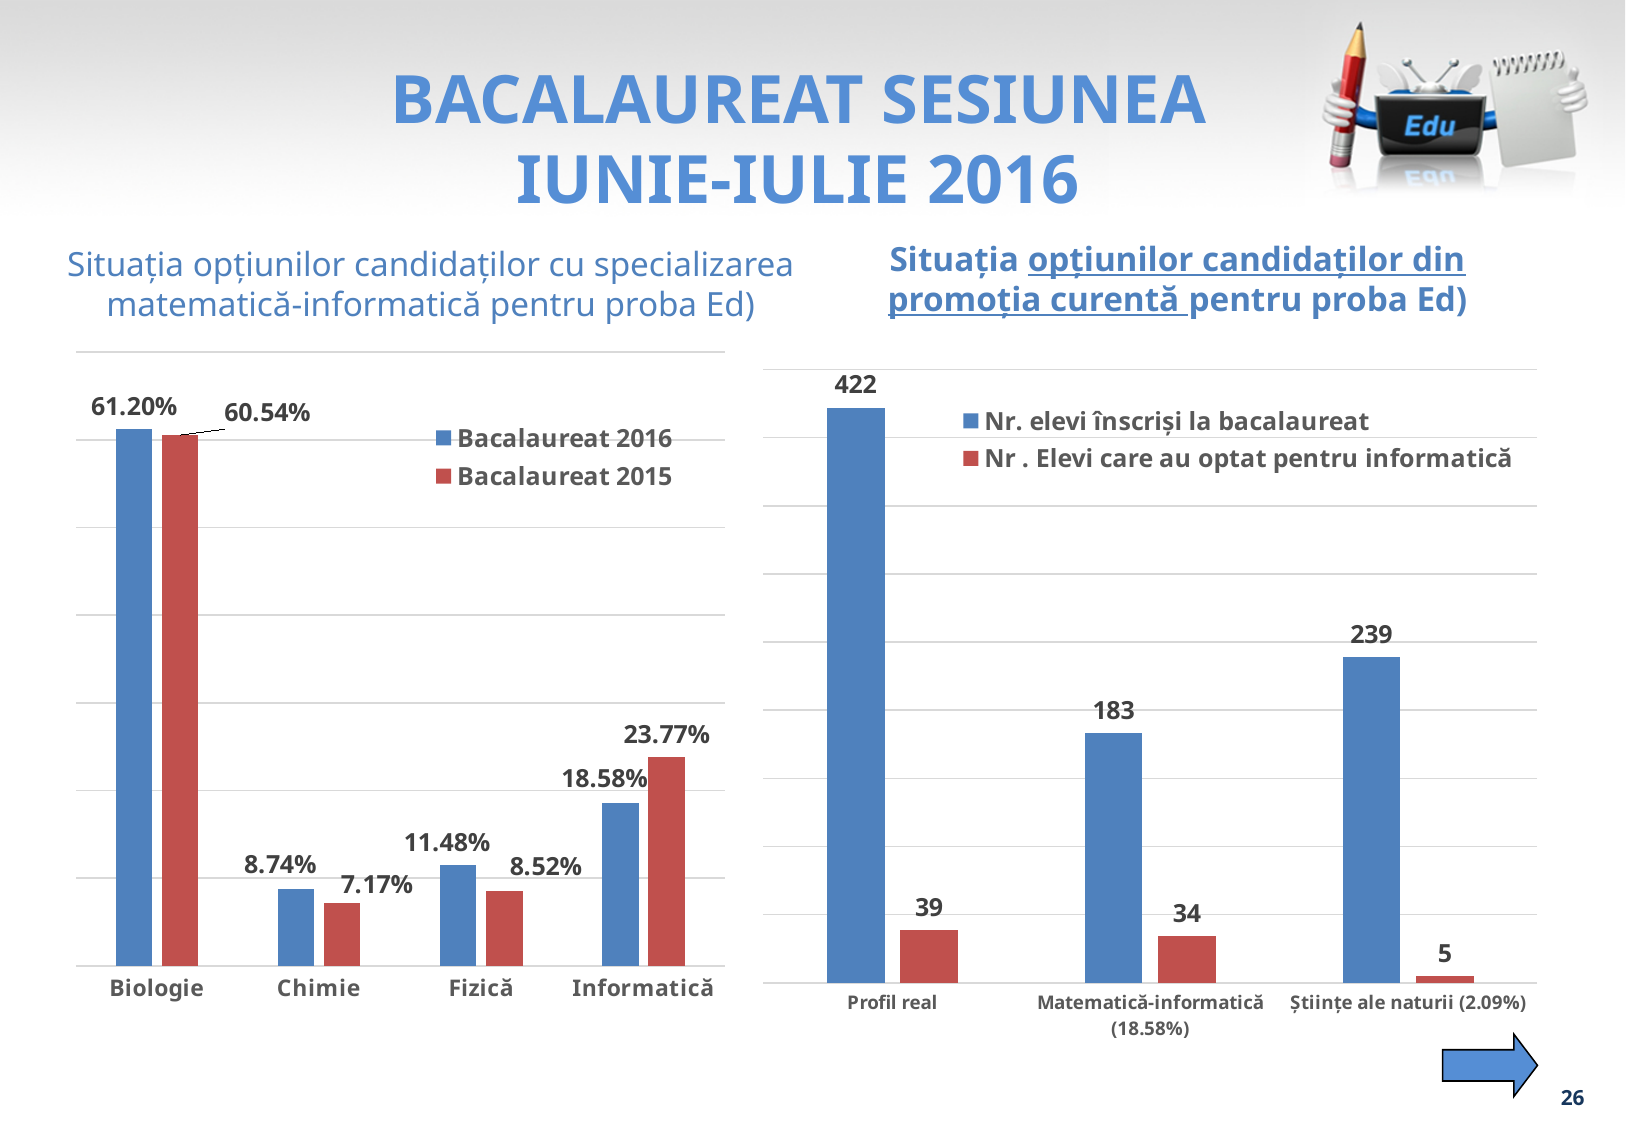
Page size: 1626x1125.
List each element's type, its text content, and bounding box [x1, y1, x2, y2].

text_box 26 [1448, 1053, 1585, 1114]
picture [0, 0, 1626, 1125]
text_box BACALAUREAT SESIUNEA IUNIE-IULIE 2016 [349, 49, 1248, 225]
chart [62, 337, 1563, 1097]
text_box Situația opțiunilor candidaților din promoția curentă pentru proba Ed) [865, 230, 1491, 326]
text_box Situația opțiunilor candidaților cu specializarea matematică-informatică pentru proba Ed) [24, 235, 838, 331]
